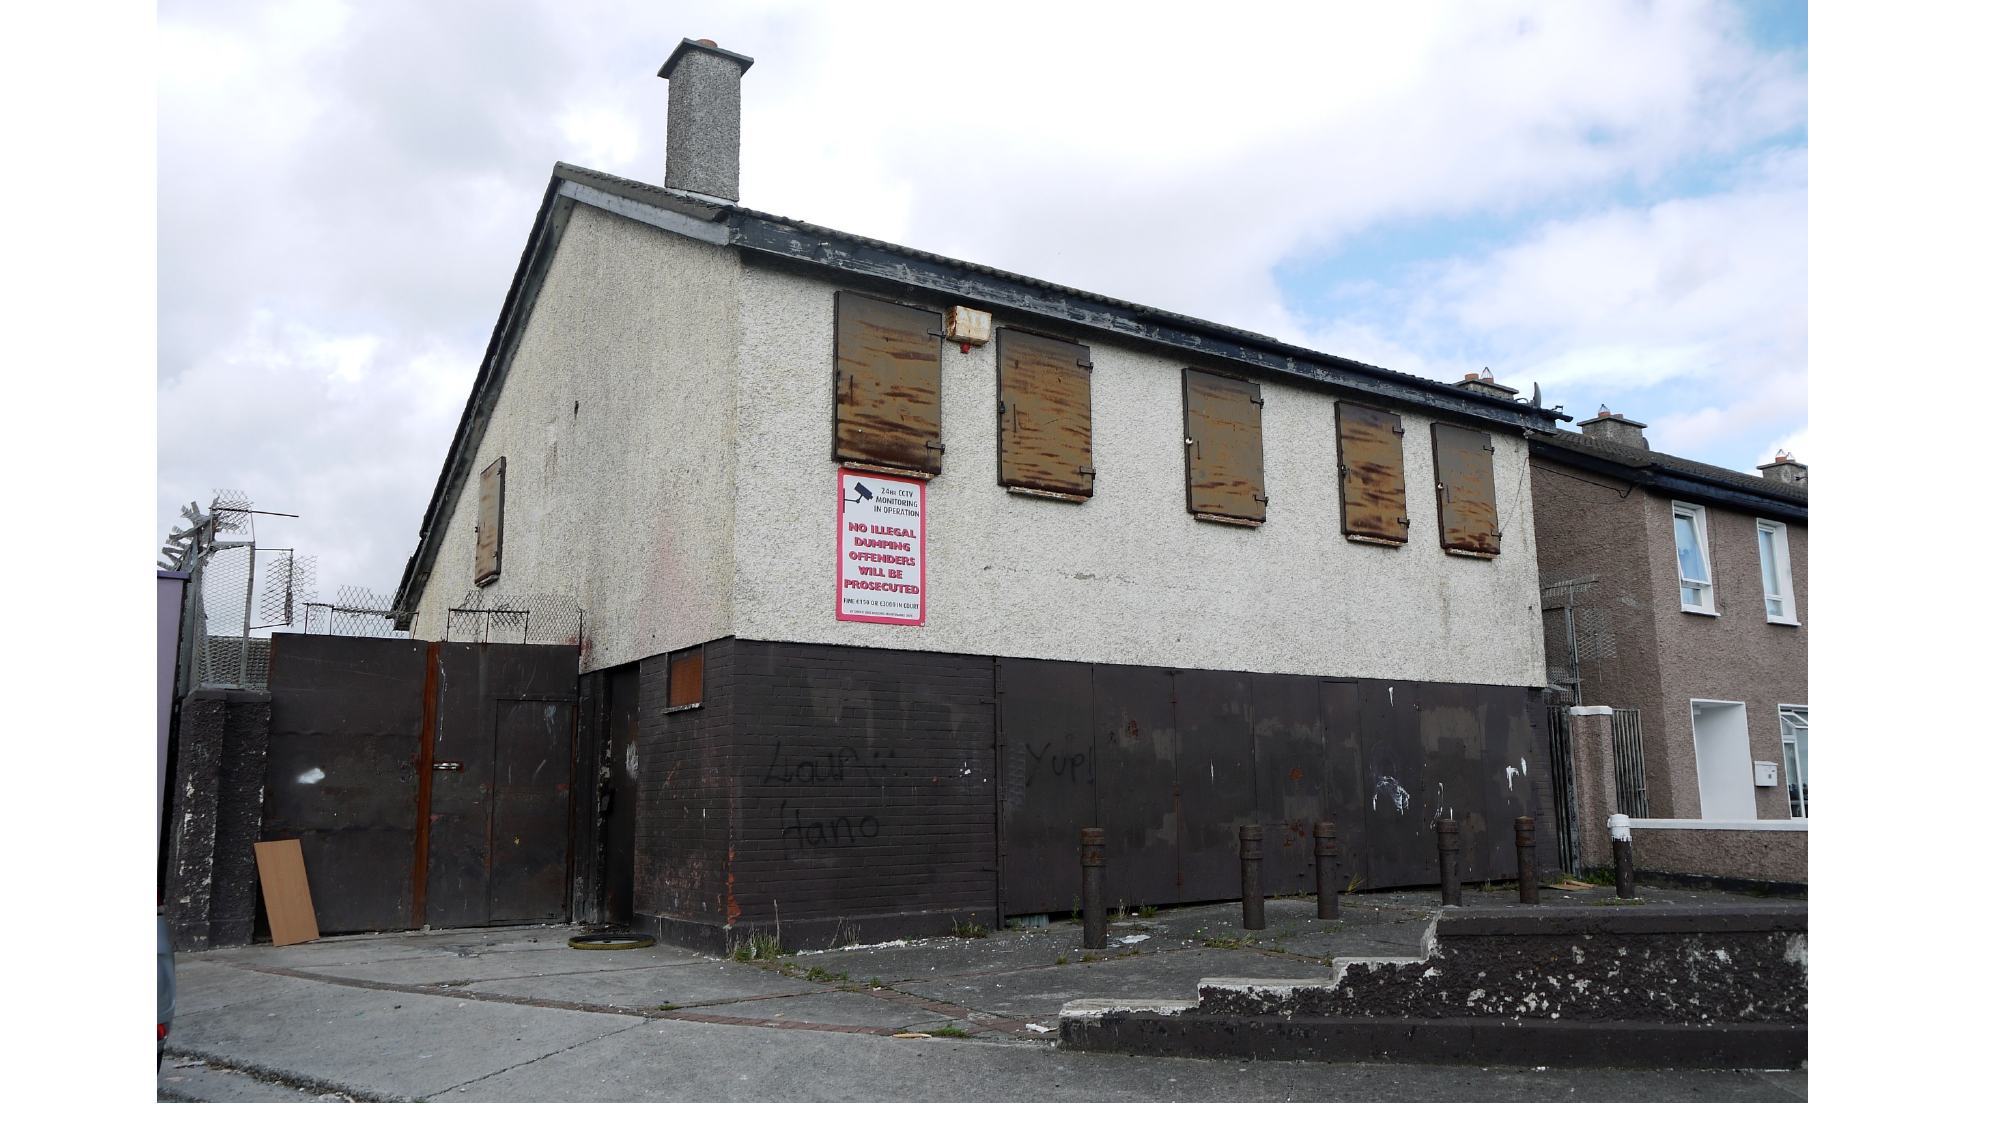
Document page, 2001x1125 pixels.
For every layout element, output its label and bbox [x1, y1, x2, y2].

picture [157, 0, 1808, 1103]
